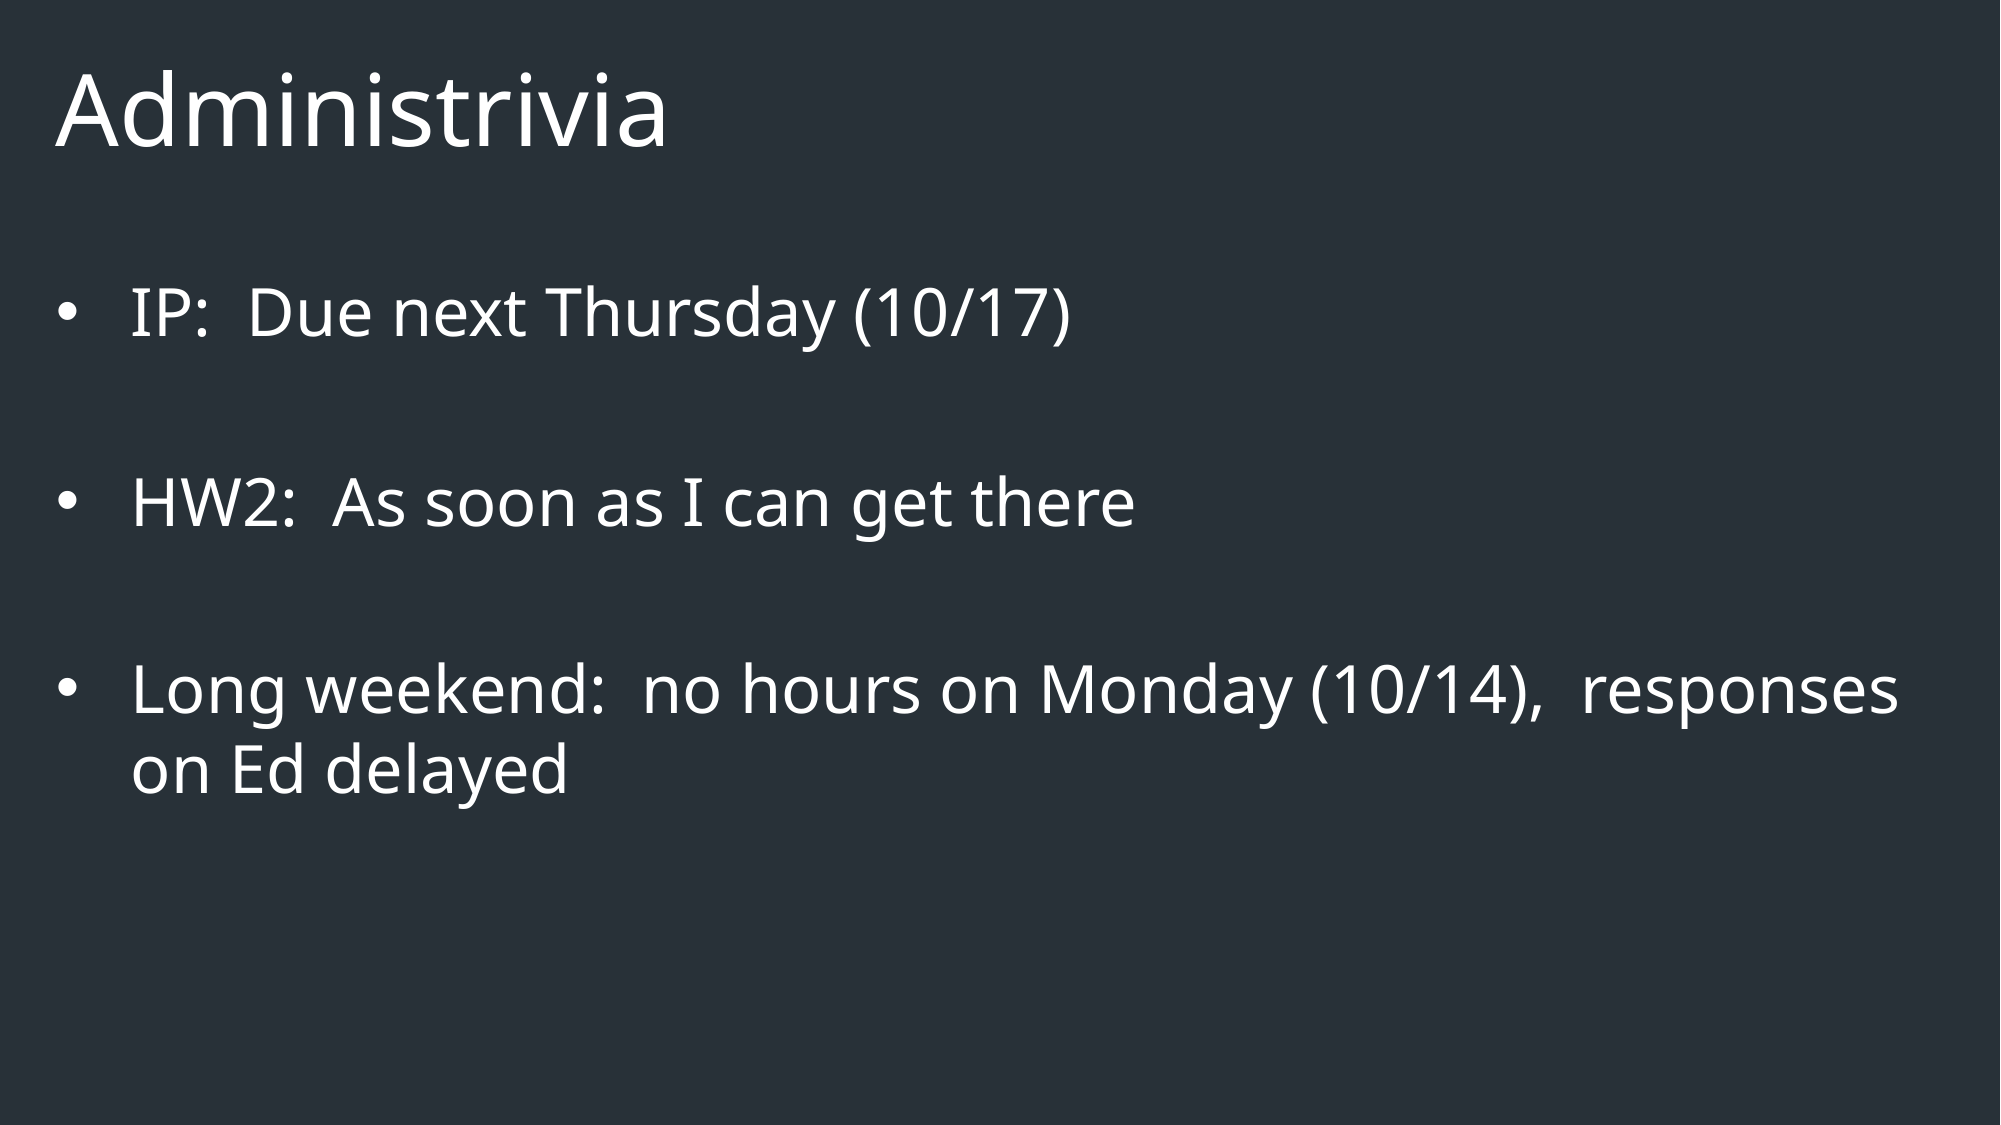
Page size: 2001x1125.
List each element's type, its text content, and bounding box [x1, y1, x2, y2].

list IP: Due next Thursday (10/17) HW2: As soon as I can get there Long weekend: no hours on Monday (10/14), responses on Ed delayed [40, 262, 1962, 1005]
title Administrivia [40, 12, 1962, 200]
